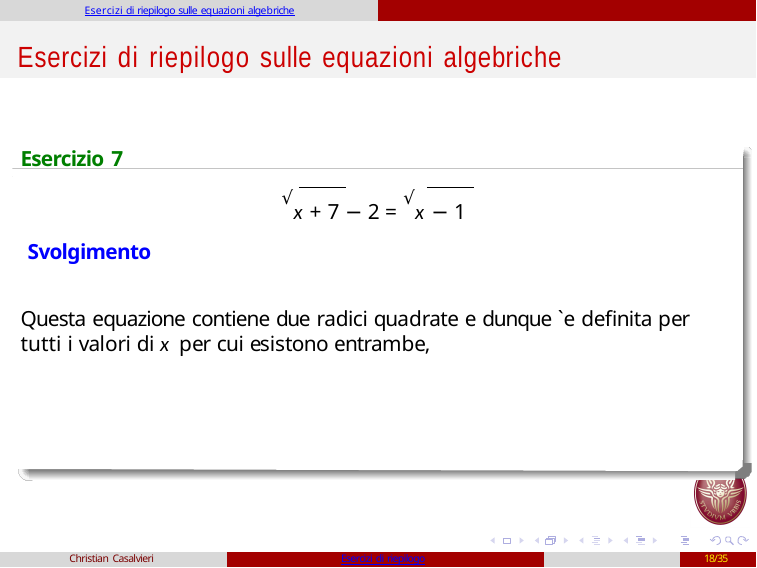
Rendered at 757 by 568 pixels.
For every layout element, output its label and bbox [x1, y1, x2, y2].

text_box [0, 0, 756, 567]
footer [67, 552, 160, 568]
slide_number [338, 552, 433, 568]
